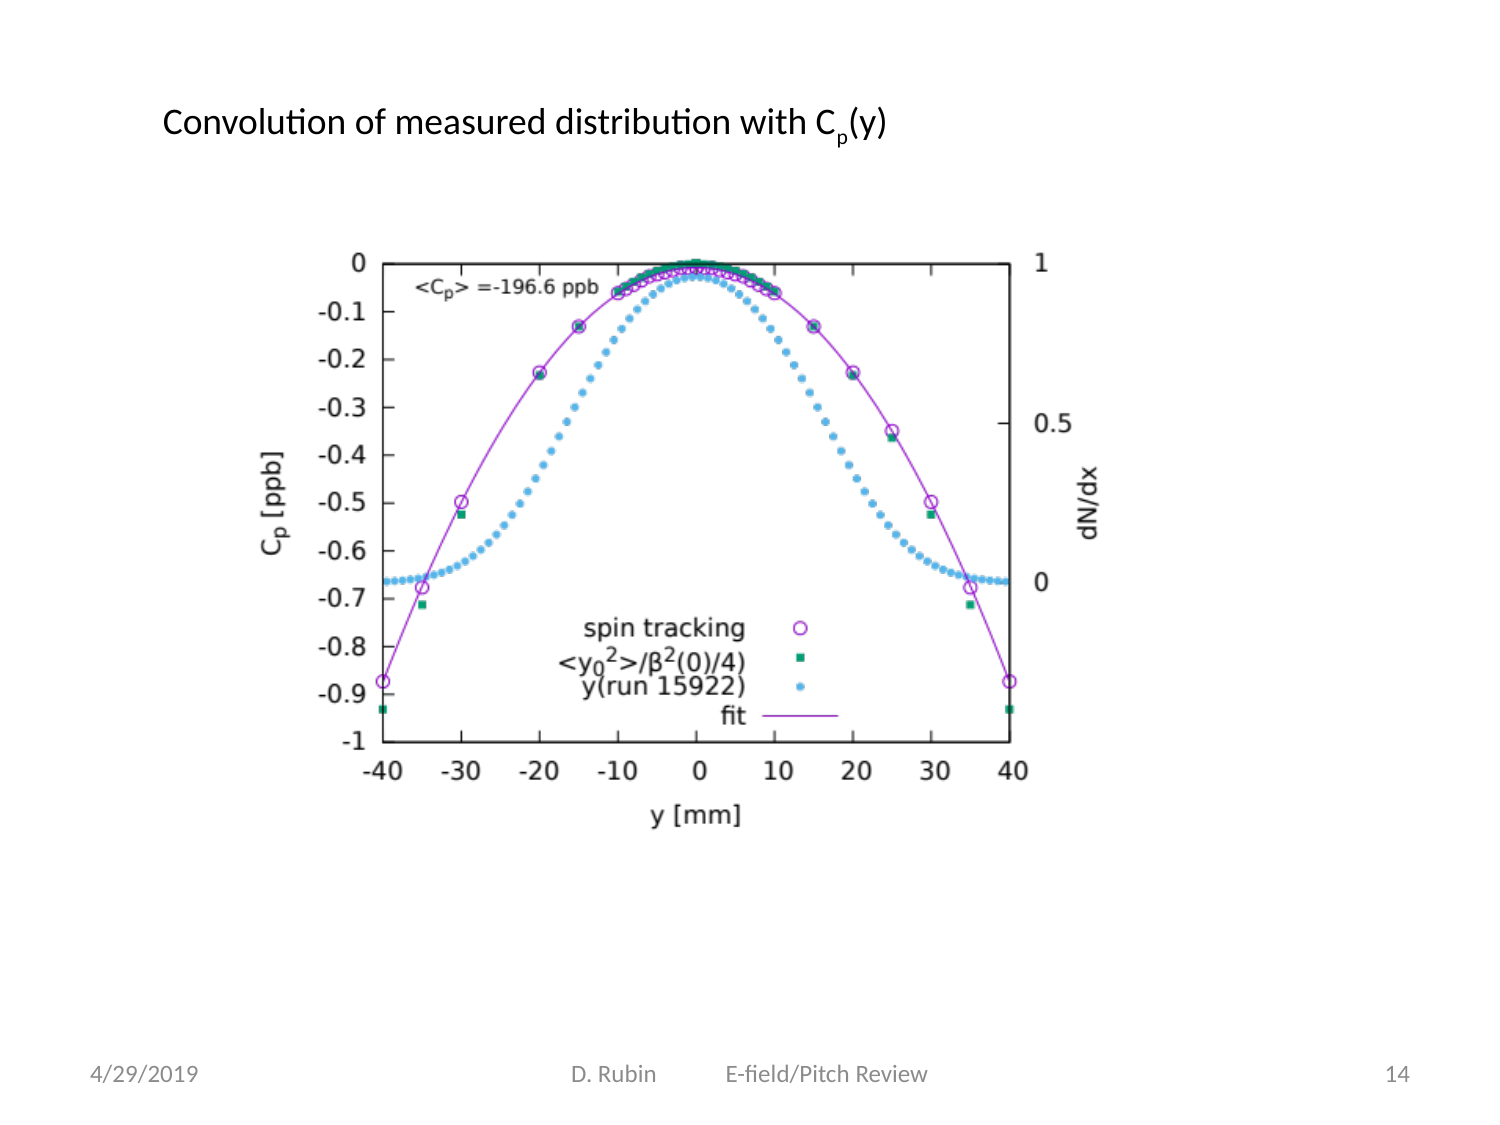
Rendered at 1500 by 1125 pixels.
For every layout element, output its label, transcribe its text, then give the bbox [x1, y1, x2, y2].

slide_number 14 [1074, 1042, 1425, 1103]
picture [248, 231, 1150, 832]
text_box Convolution of measured distribution with Cp(y) [148, 89, 903, 156]
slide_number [75, 1042, 425, 1103]
footer D. Rubin E-field/Pitch Review [512, 1042, 988, 1103]
